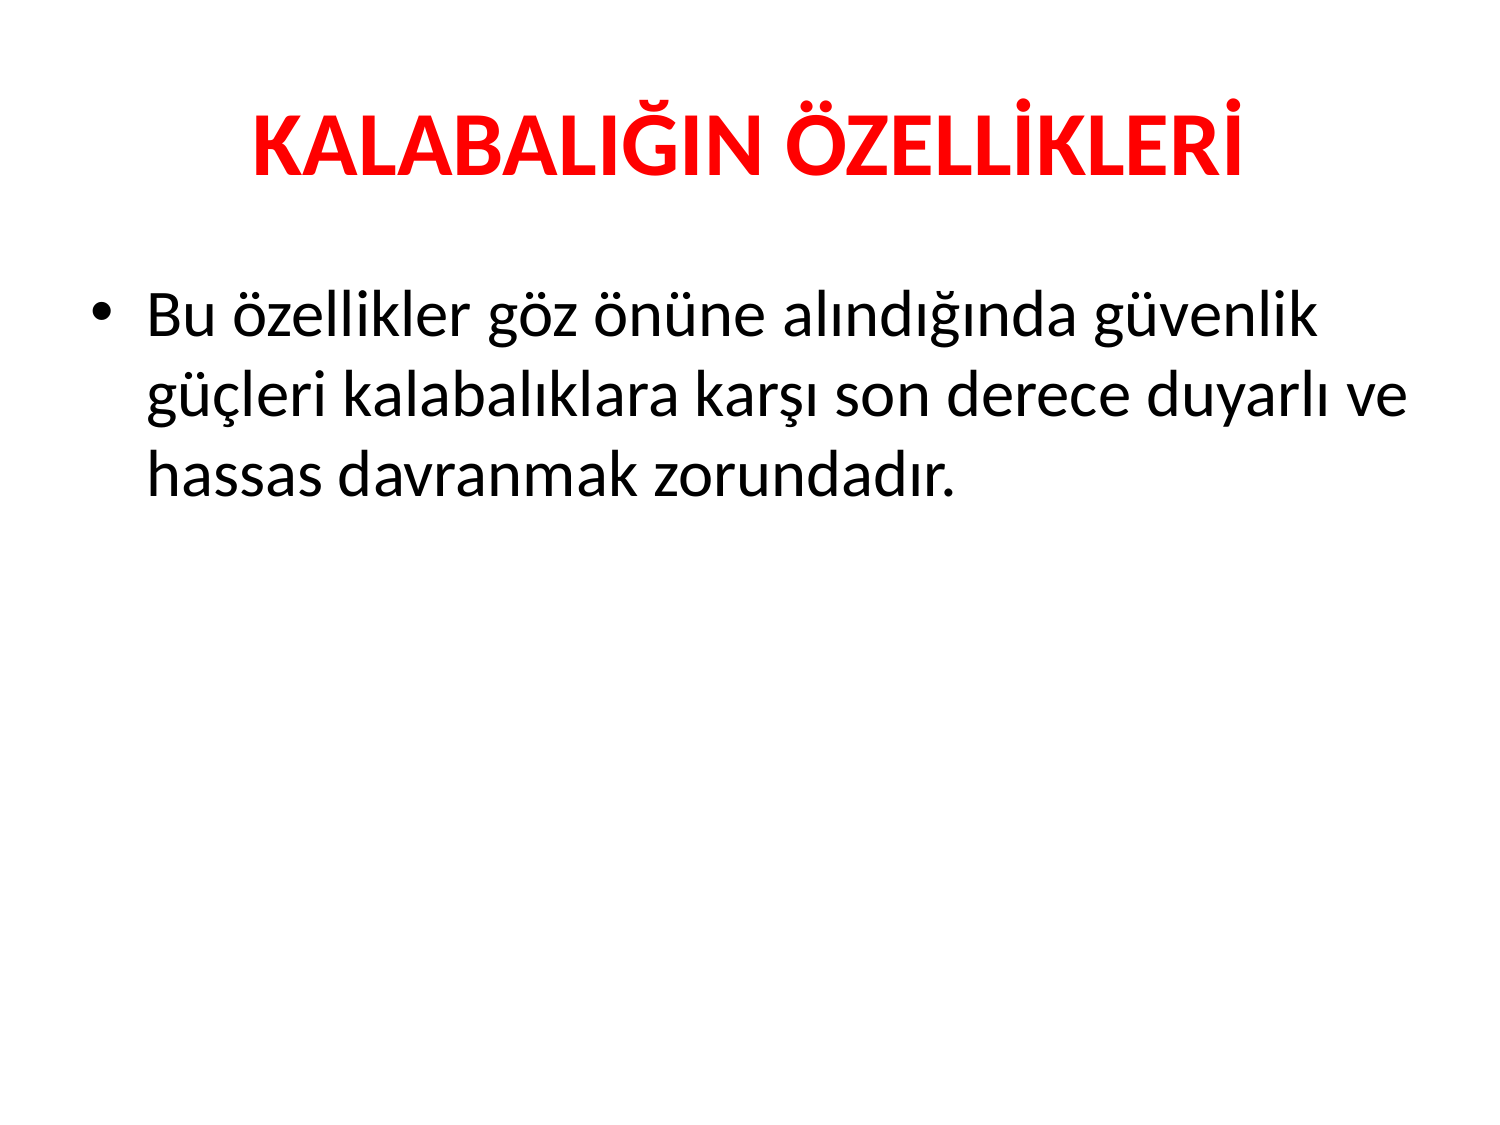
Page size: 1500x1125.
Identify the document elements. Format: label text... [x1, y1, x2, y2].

title KALABALIĞIN ÖZELLİKLERİ [75, 45, 1425, 233]
list Bu özellikler göz önüne alındığında güvenlik güçleri kalabalıklara karşı son derece duyarlı ve hassas davranmak zorundadır. [75, 262, 1425, 1005]
